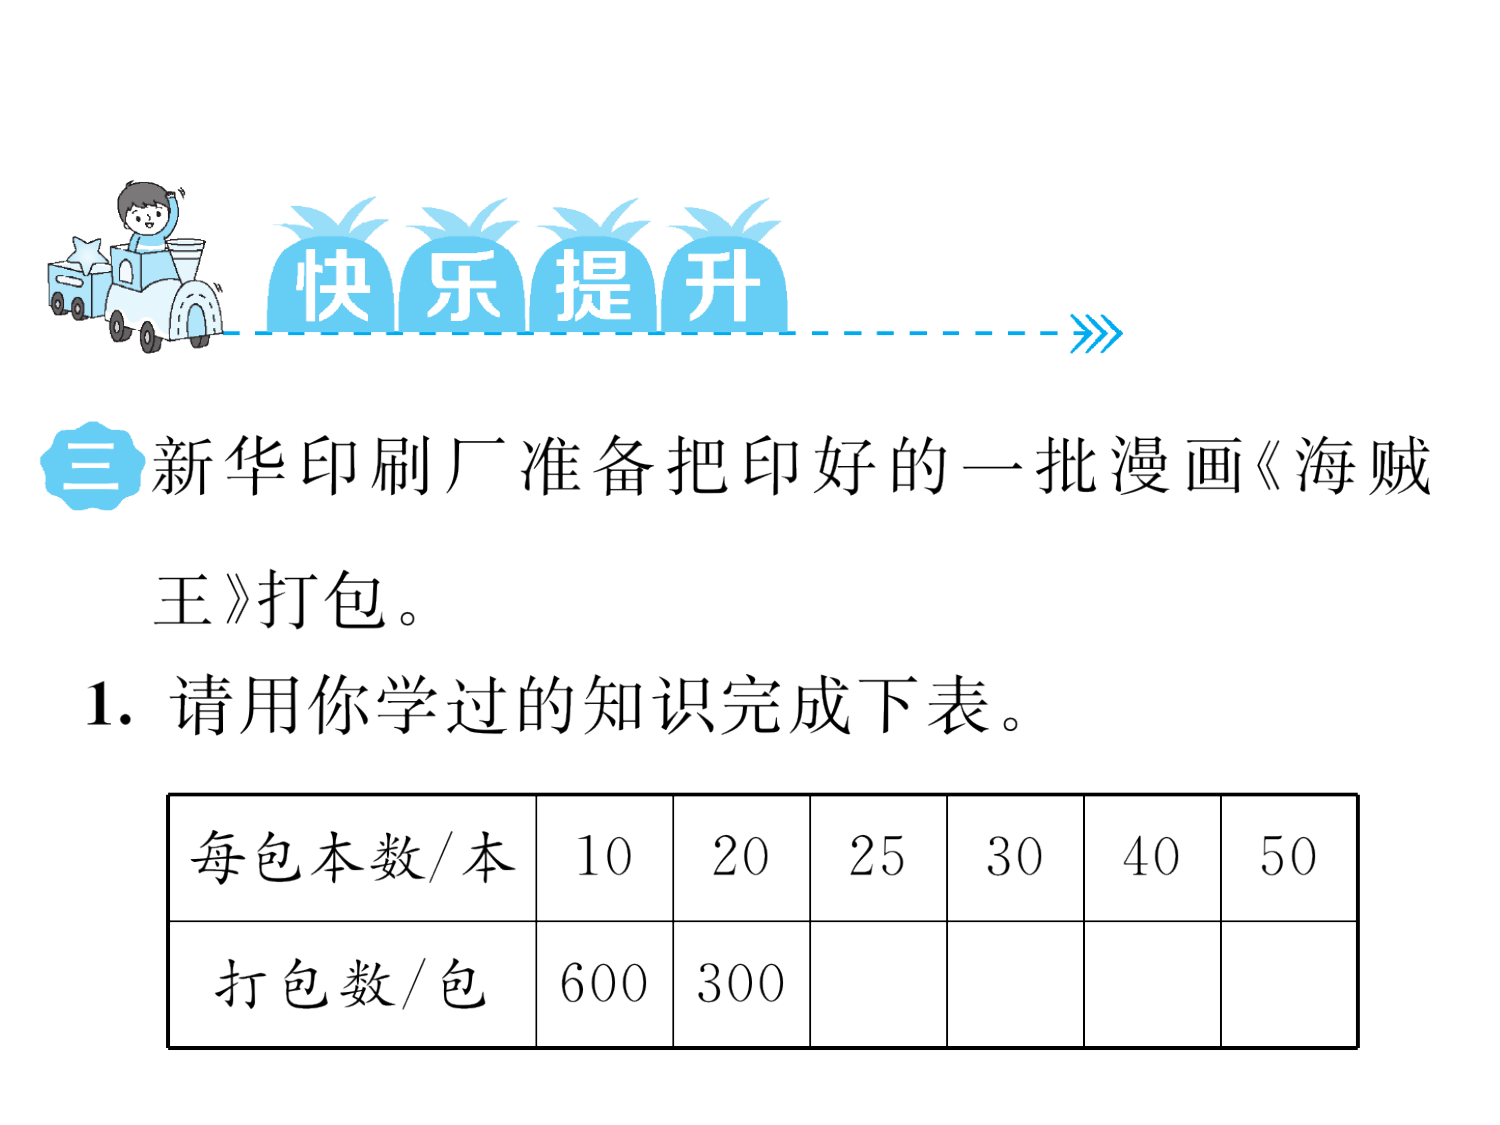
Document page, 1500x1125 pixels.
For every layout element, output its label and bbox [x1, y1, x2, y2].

picture [35, 130, 1500, 1074]
